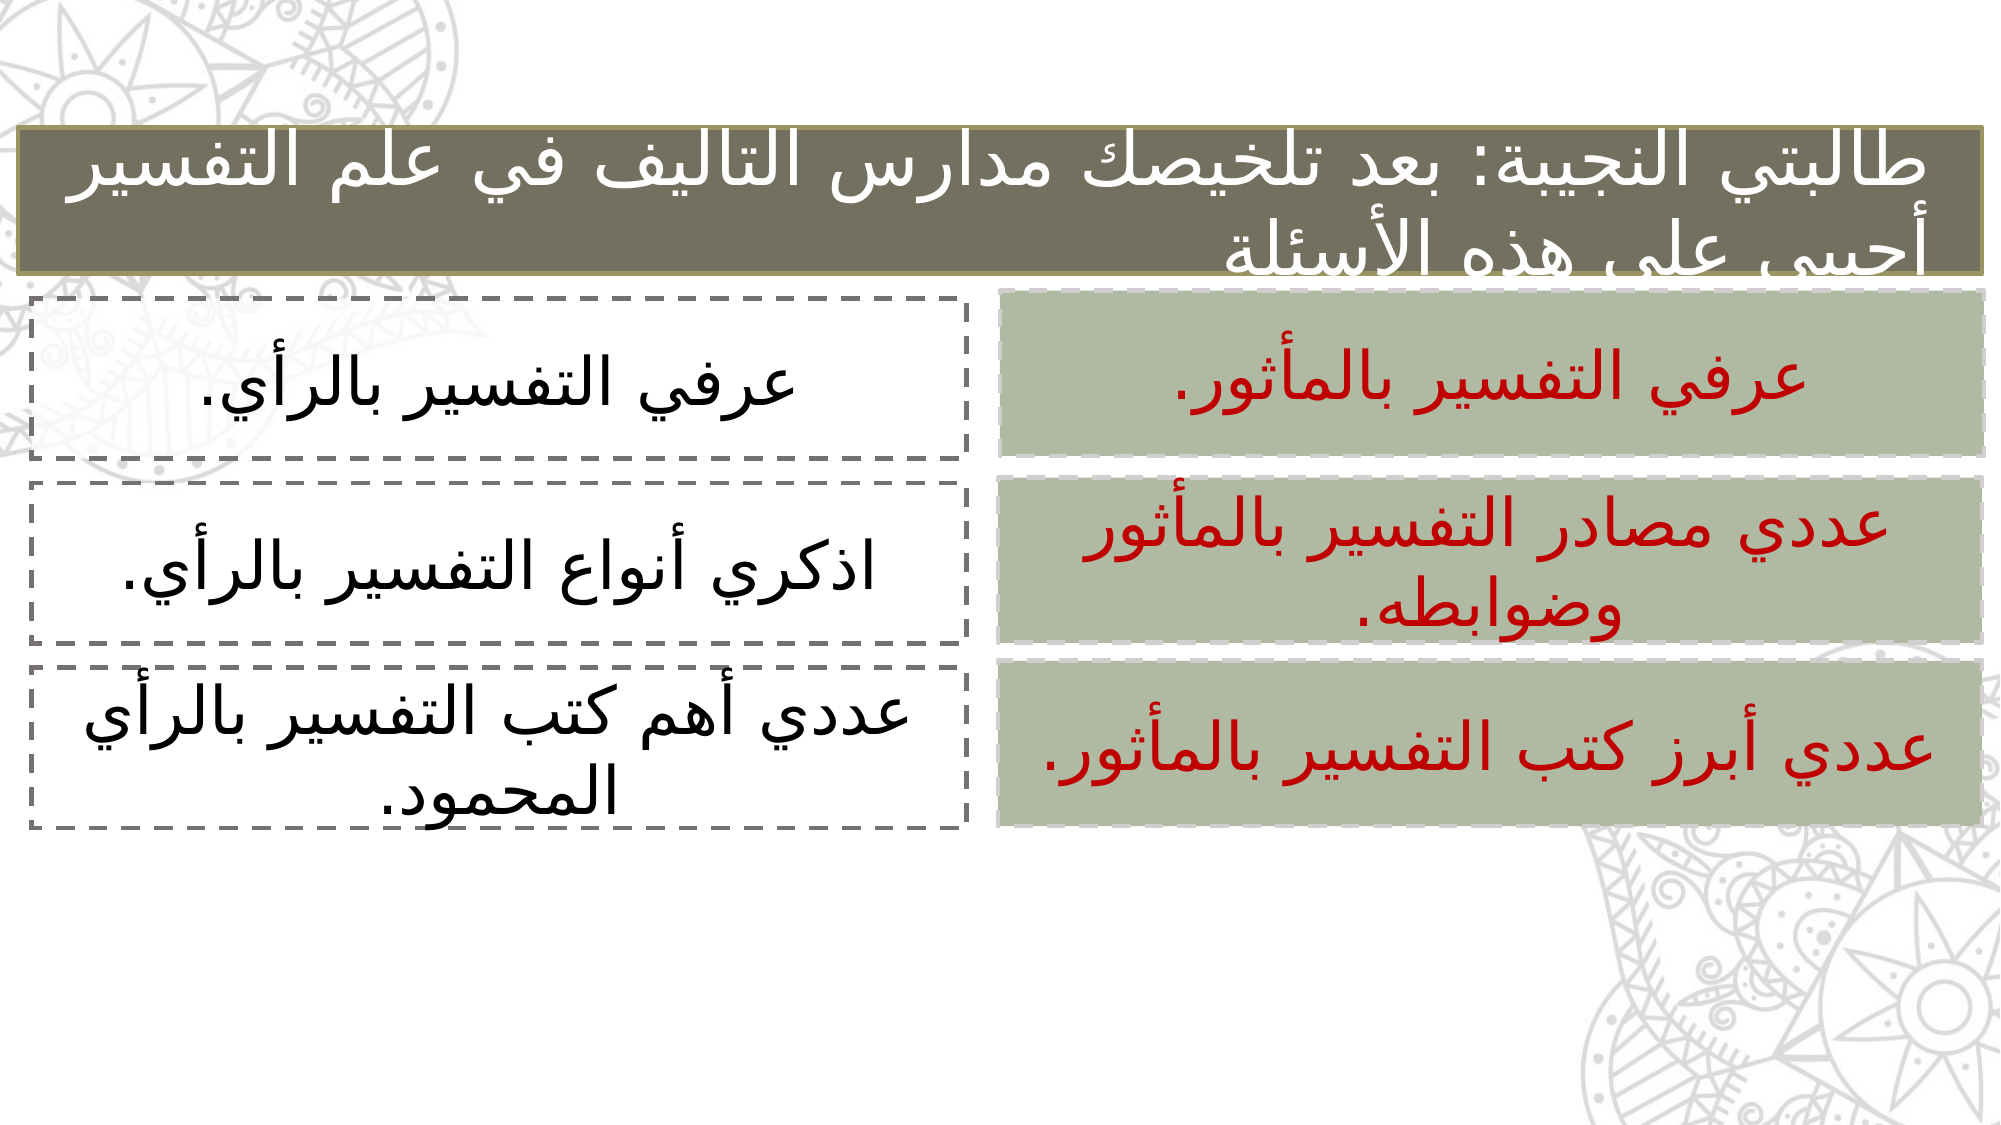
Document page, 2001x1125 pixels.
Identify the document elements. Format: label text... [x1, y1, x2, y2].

text_box عددي أبرز كتب التفسير بالمأثور. [997, 660, 1982, 827]
text_box طالبتي النجيبة: بعد تلخيصك مدارس التأليف في علم التفسير أجيبي على هذه الأسئلة [17, 127, 1982, 274]
text_box عددي أهم كتب التفسير بالرأي المحمود. [31, 667, 967, 828]
picture [0, 0, 2001, 1125]
text_box عرفي التفسير بالمأثور. [999, 290, 1984, 456]
text_box عددي مصادر التفسير بالمأثور وضوابطه. [997, 477, 1982, 643]
text_box عرفي التفسير بالرأي. [31, 298, 967, 459]
text_box اذكري أنواع التفسير بالرأي. [31, 483, 967, 644]
